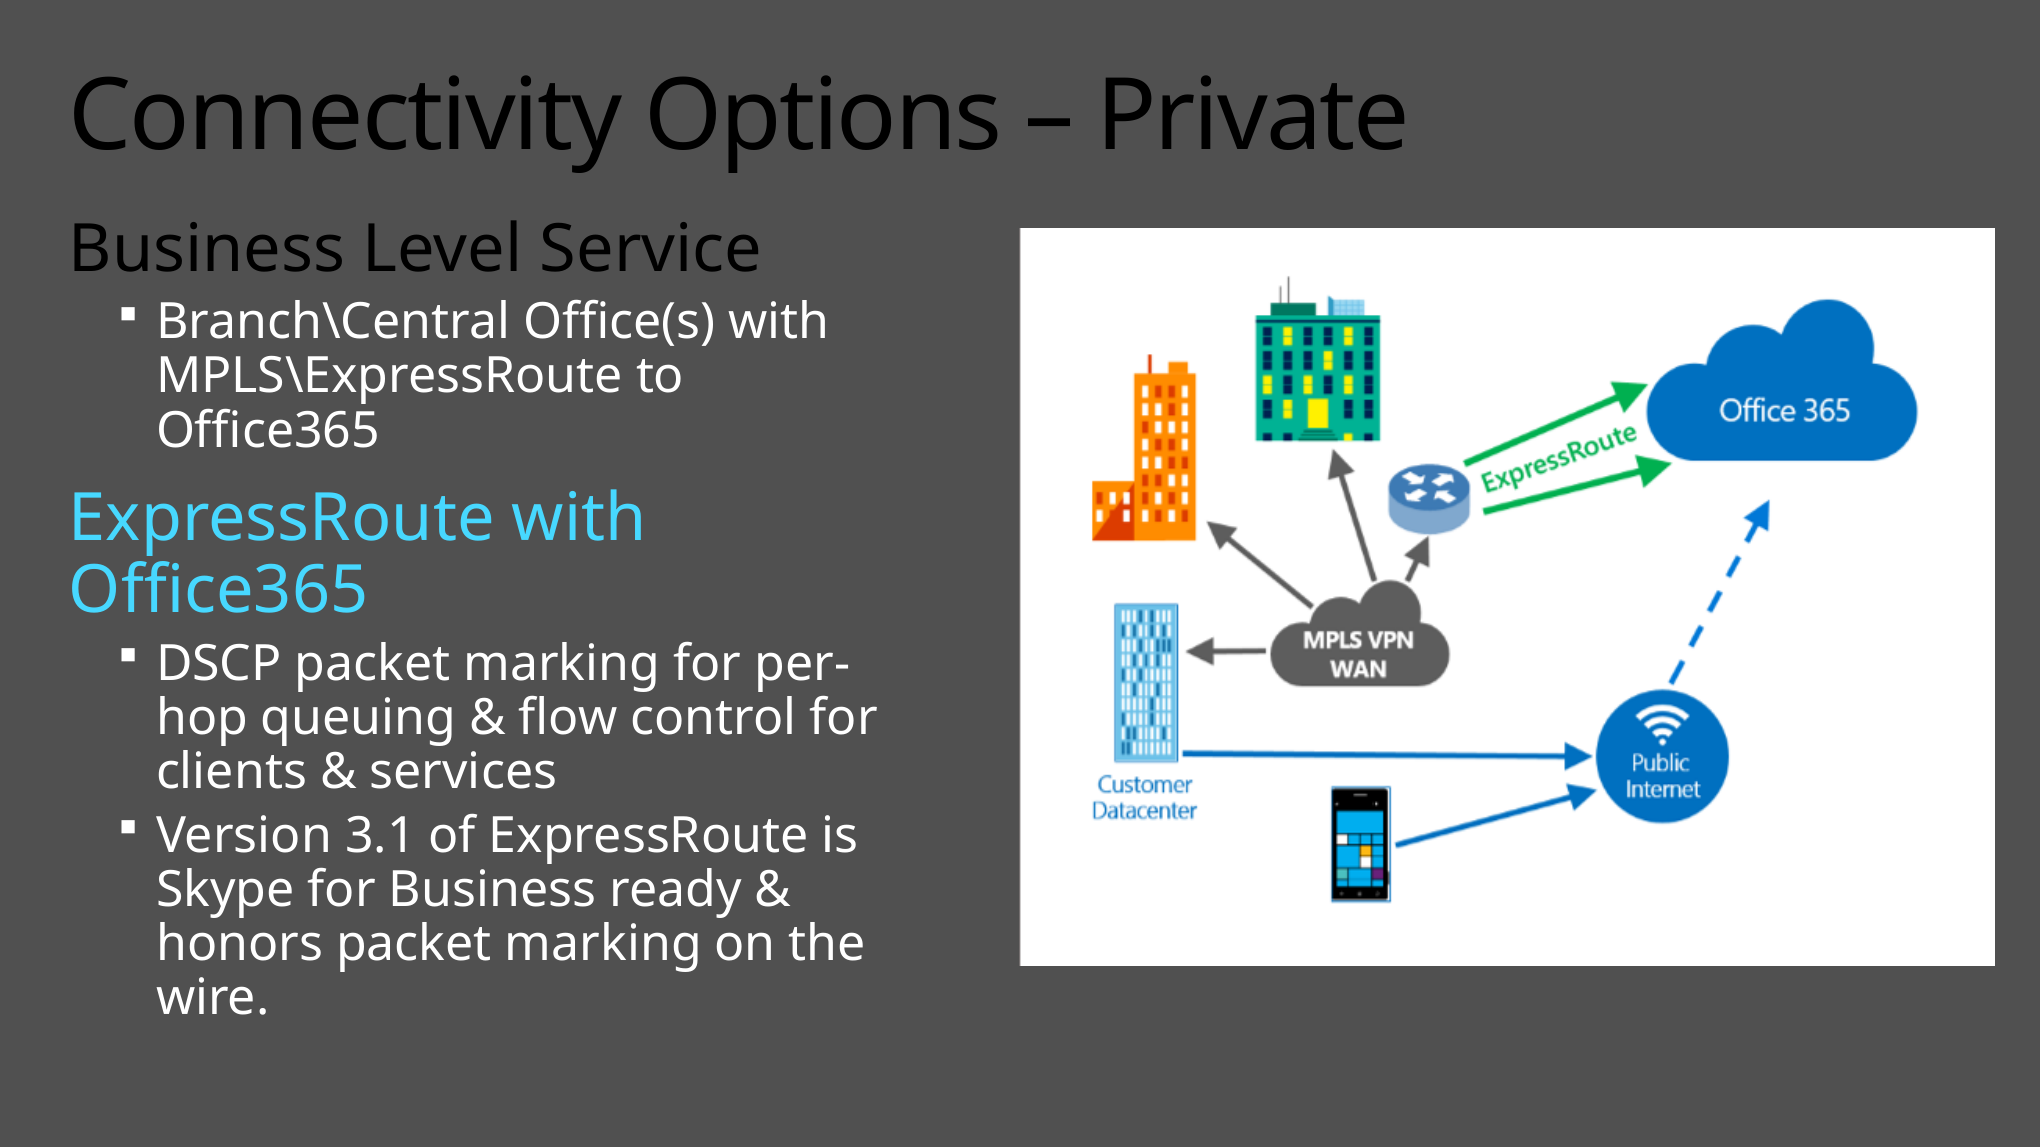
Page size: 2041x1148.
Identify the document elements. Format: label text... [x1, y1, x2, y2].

list Business Level Service Branch\Central Office(s) with MPLS\ExpressRoute to Office365 ExpressRoute with Office365 DSCP packet marking for per-hop queuing & flow control for clients & services Version 3.1 of ExpressRoute is Skype for Business ready & honors packet marking on the wire. [45, 198, 946, 873]
picture [1018, 228, 1995, 966]
title Connectivity Options – Private [45, 48, 1996, 199]
